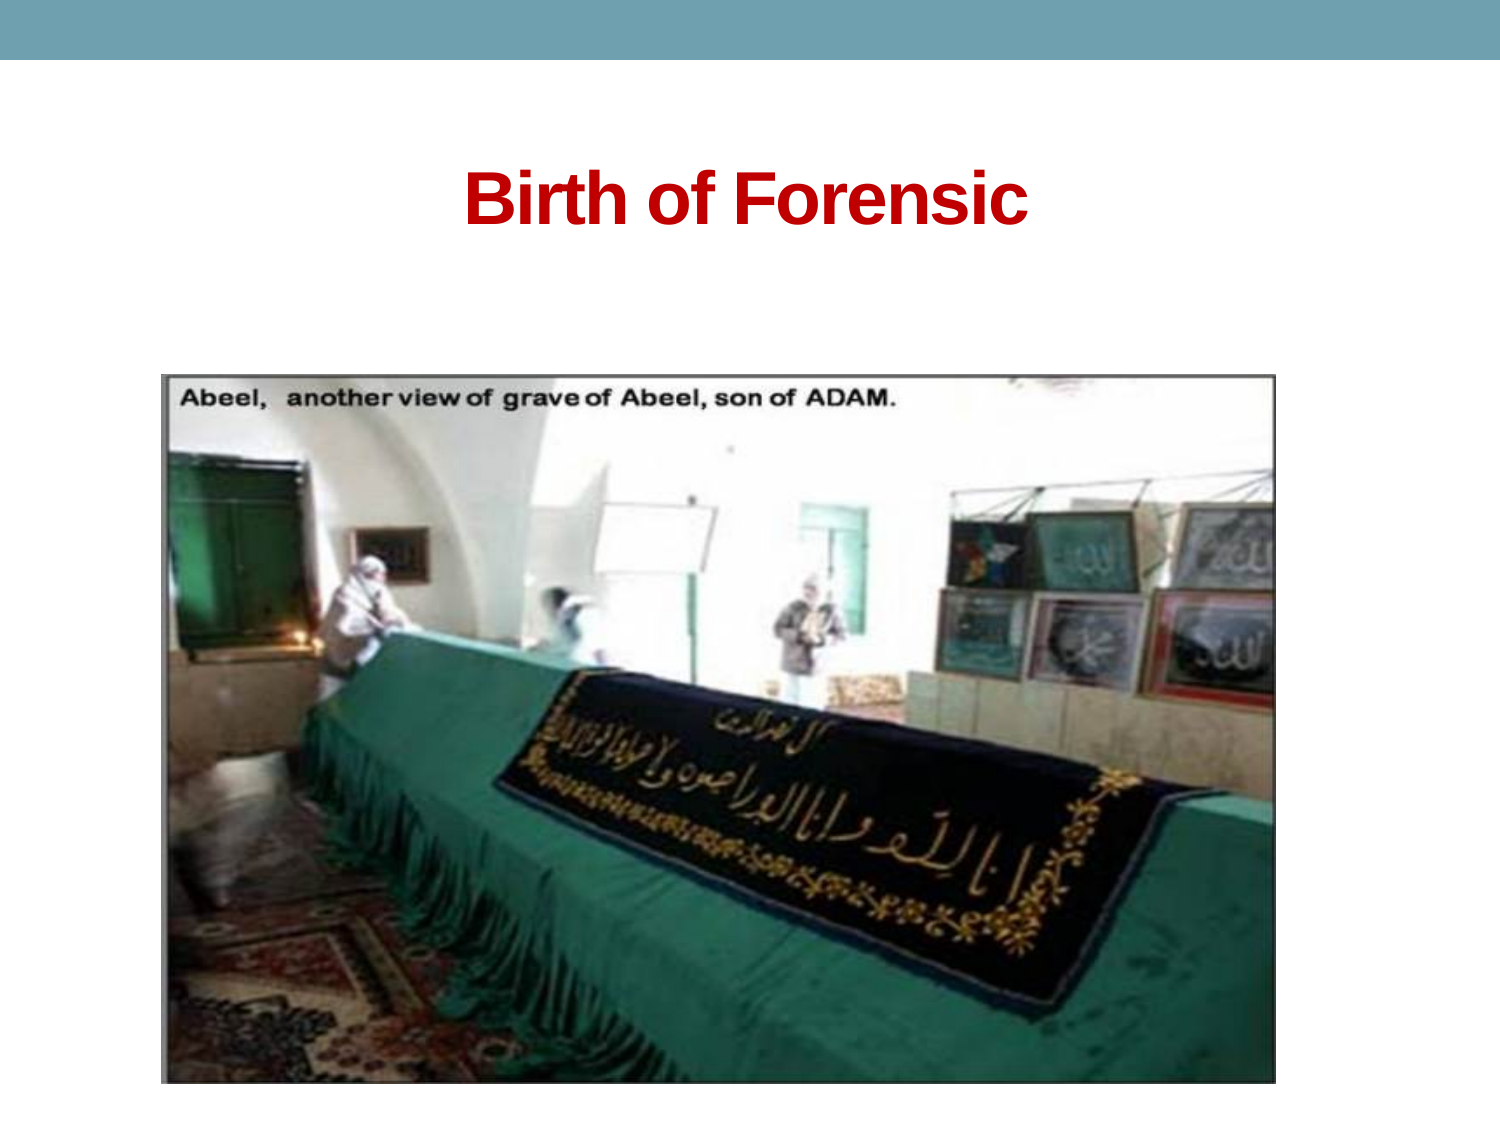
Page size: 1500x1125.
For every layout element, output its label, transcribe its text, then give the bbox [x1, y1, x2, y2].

title Birth of Forensic [99, 87, 1394, 302]
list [161, 374, 1276, 1084]
